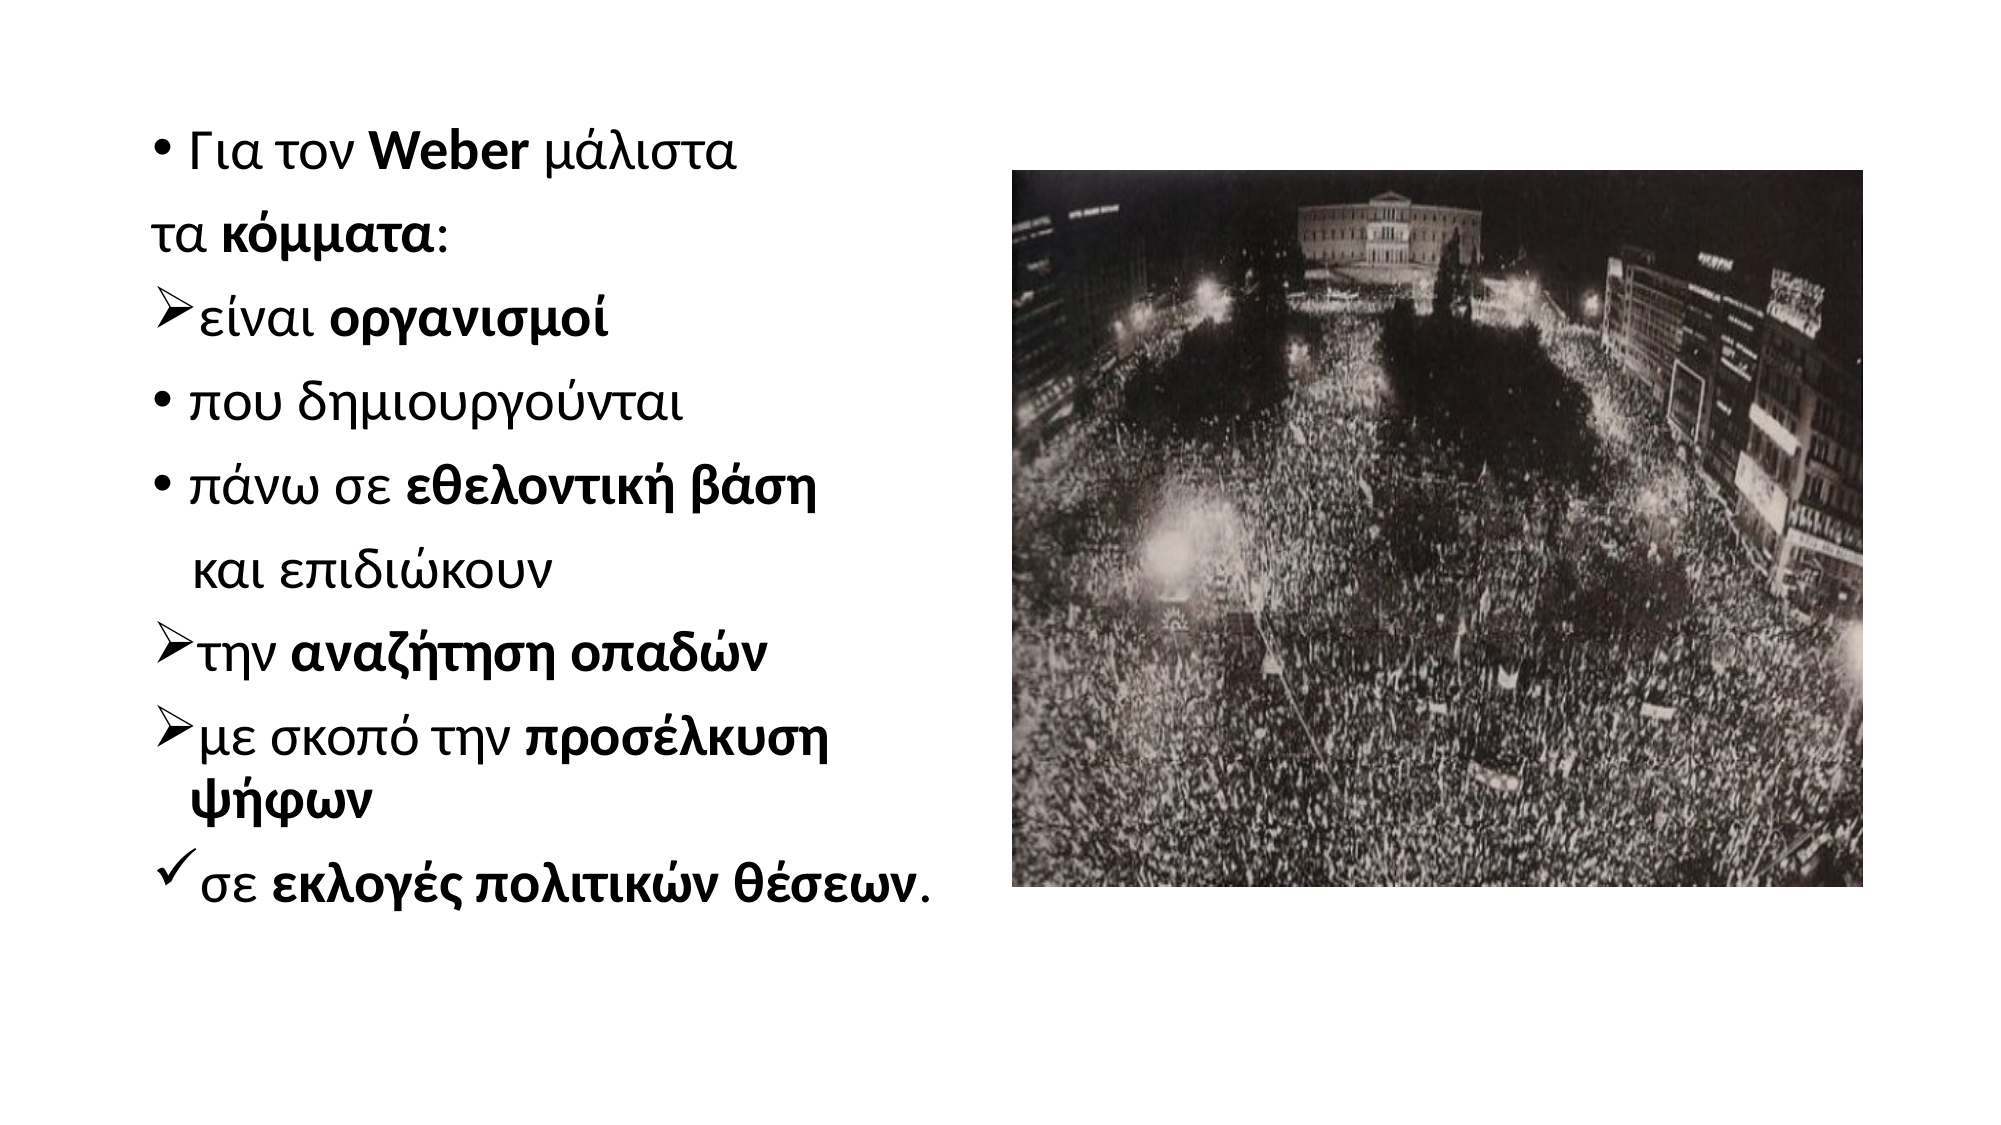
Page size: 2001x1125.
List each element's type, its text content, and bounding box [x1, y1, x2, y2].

list Για τον Weber μάλιστα τα κόμματα: είναι οργανισμοί που δημιουργούνται πάνω σε εθελοντική βάση και επιδιώκουν την αναζήτηση οπαδών με σκοπό την προσέλκυση ψήφων σε εκλογές πολιτικών θέσεων. [137, 111, 988, 1014]
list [1012, 170, 1863, 887]
